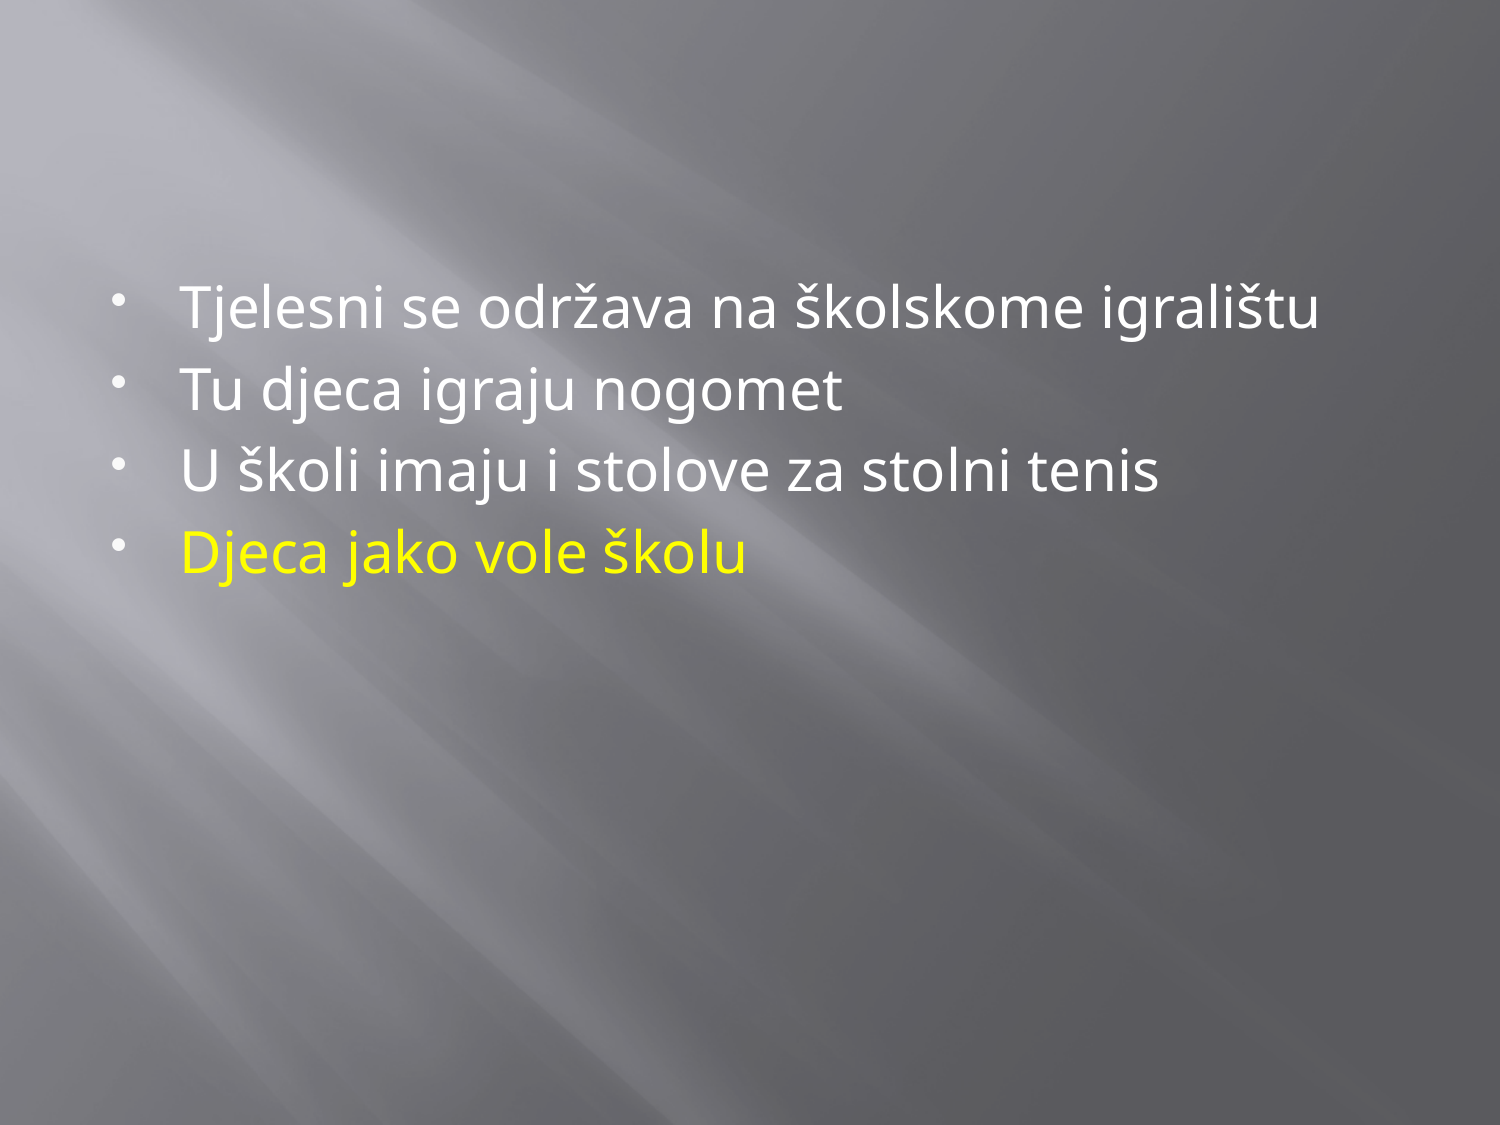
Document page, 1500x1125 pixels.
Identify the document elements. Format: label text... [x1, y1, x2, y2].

list Tjelesni se održava na školskome igralištu Tu djeca igraju nogomet U školi imaju i stolove za stolni tenis Djeca jako vole školu [75, 262, 1425, 1035]
